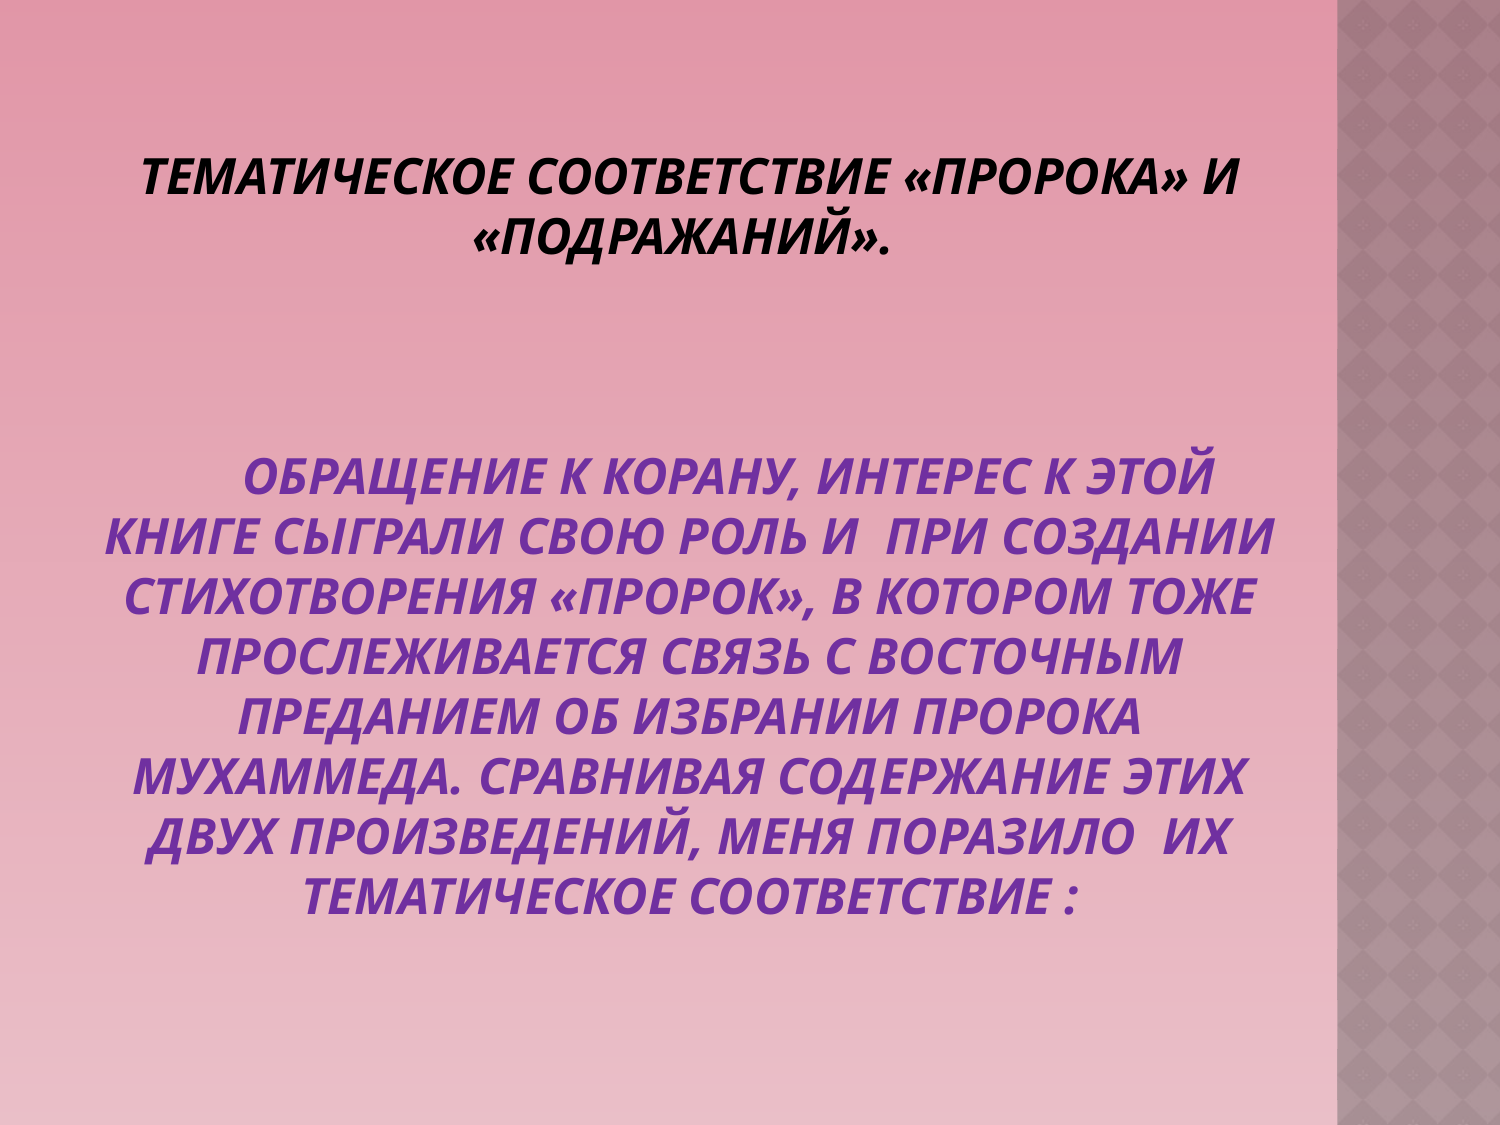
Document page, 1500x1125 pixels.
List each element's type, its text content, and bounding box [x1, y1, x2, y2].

title Тематическое соответствие «Пророка» и «Подражаний». Обращение к Корану, интерес к этой книге сыграли свою роль и при создании стихотворения «Пророк», в котором тоже прослеживается связь с восточным преданием об избрании пророка Мухаммеда. Сравнивая содержание этих двух произведений, меня поразило их тематическое соответствие : [93, 58, 1287, 985]
